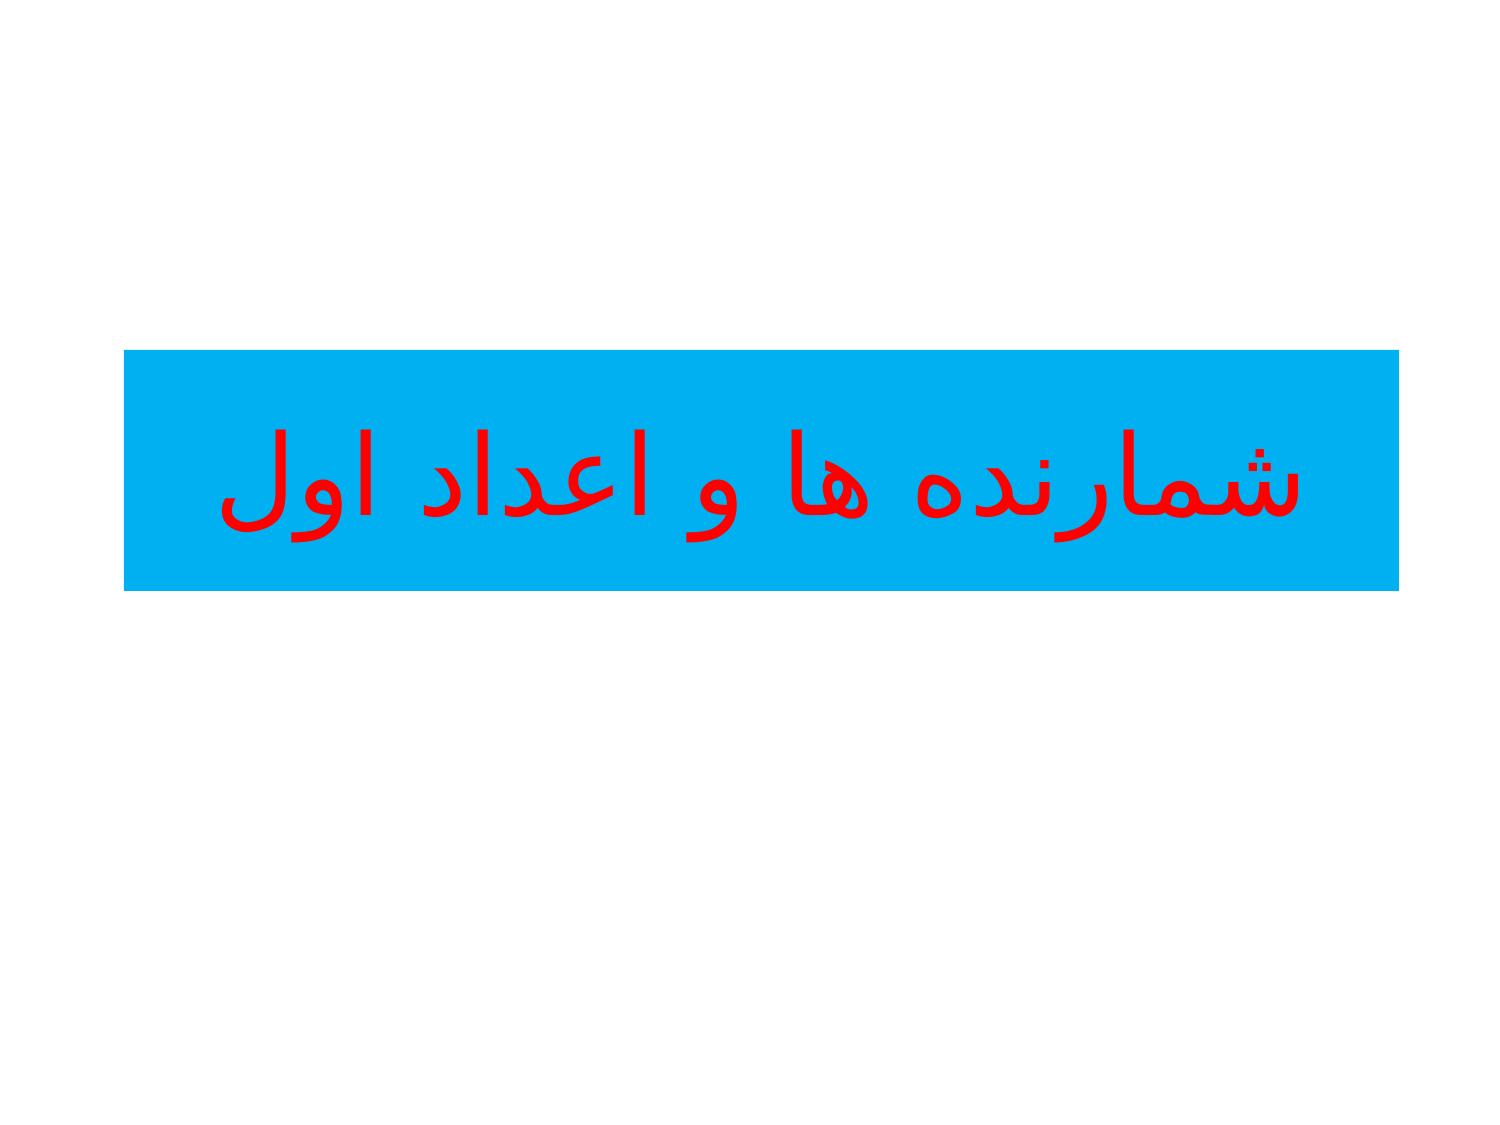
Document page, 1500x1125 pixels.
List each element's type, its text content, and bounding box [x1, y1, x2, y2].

title شمارنده ها و اعداد اول [123, 349, 1399, 591]
